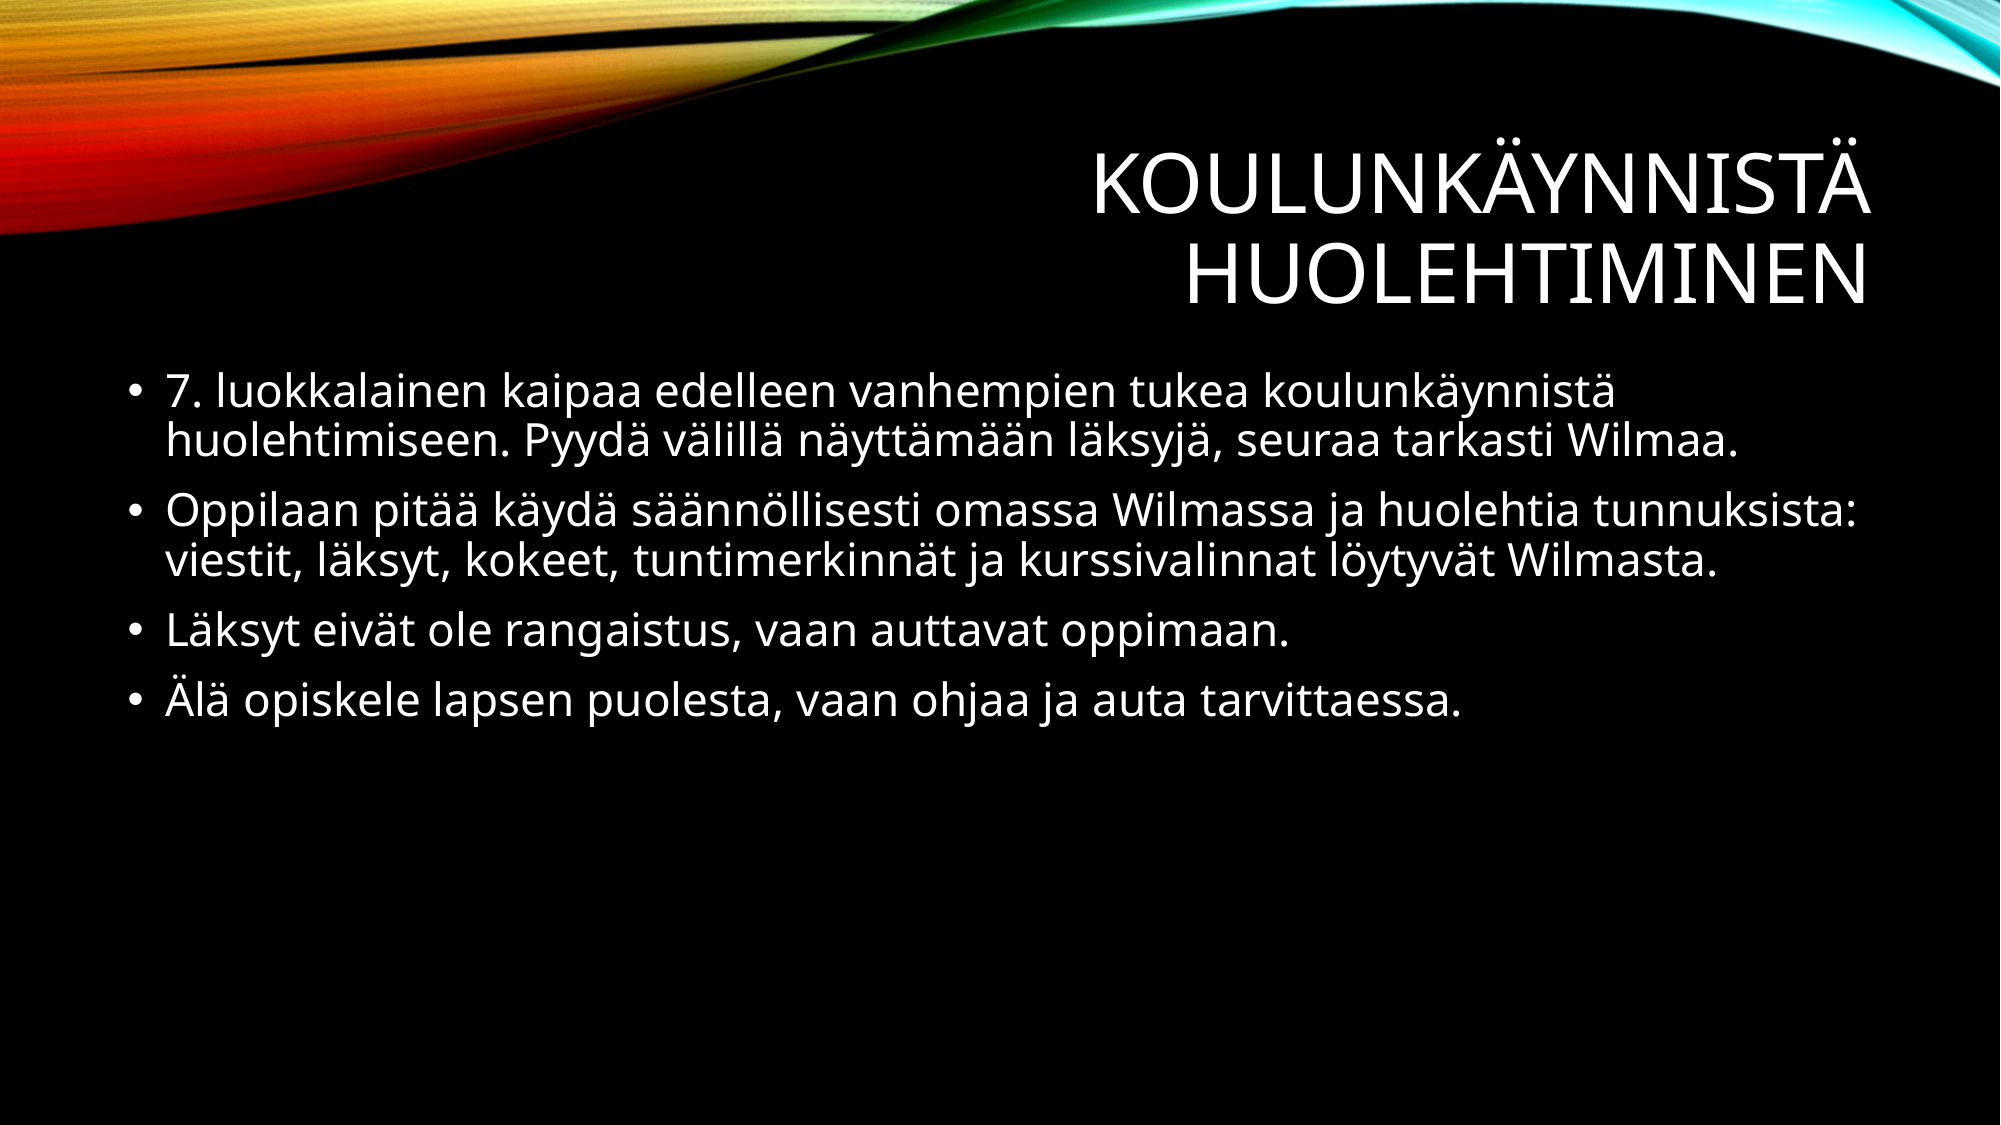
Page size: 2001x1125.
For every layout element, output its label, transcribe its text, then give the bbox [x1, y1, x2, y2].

list 7. luokkalainen kaipaa edelleen vanhempien tukea koulunkäynnistä huolehtimiseen. Pyydä välillä näyttämään läksyjä, seuraa tarkasti Wilmaa. Oppilaan pitää käydä säännöllisesti omassa Wilmassa ja huolehtia tunnuksista: viestit, läksyt, kokeet, tuntimerkinnät ja kurssivalinnat löytyvät Wilmasta. Läksyt eivät ole rangaistus, vaan auttavat oppimaan. Älä opiskele lapsen puolesta, vaan ohjaa ja auta tarvittaessa. [112, 360, 1888, 1021]
picture [0, 0, 2000, 237]
title Koulunkäynnistä huolehtiminen [474, 125, 1888, 338]
